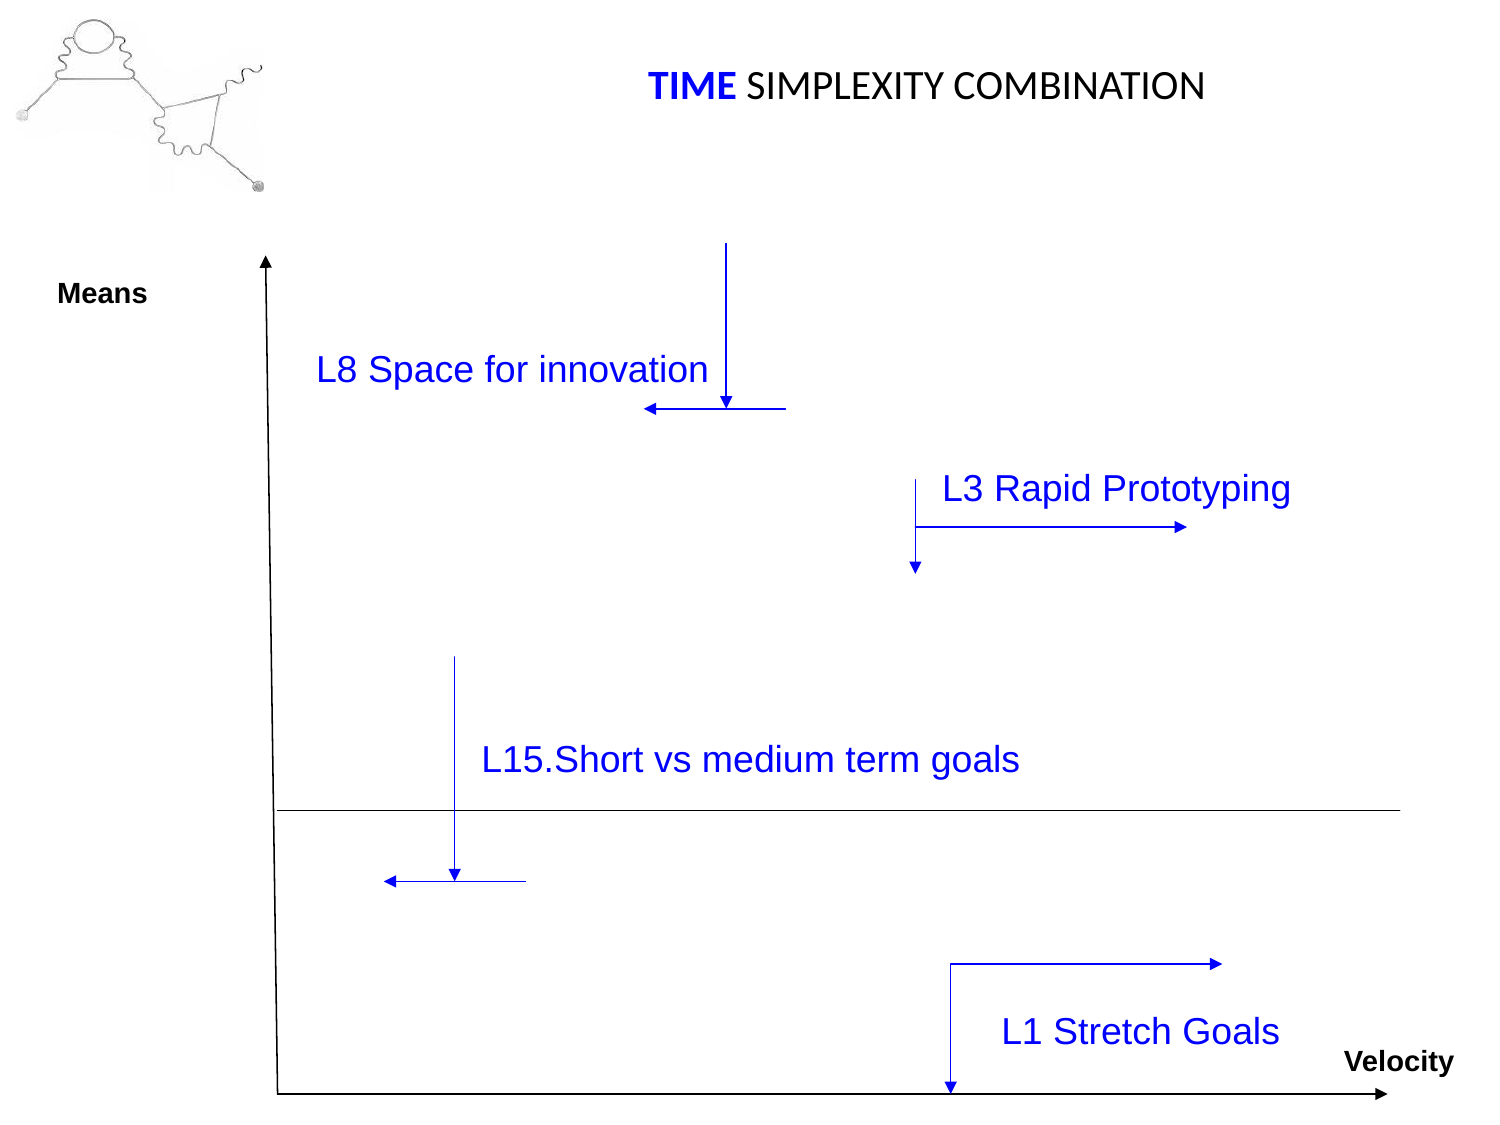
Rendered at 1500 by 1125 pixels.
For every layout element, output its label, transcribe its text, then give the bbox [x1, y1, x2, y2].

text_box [265, 255, 278, 1095]
text_box L8 Space for innovation [301, 337, 721, 398]
text_box [15, 19, 264, 192]
text_box L15.Short vs medium term goals [466, 727, 1259, 788]
text_box L1 Stretch Goals [986, 999, 1401, 1060]
text_box L3 Rapid Prototyping [927, 456, 1453, 517]
text_box TIME SIMPLEXITY COMBINATION [596, 50, 1268, 116]
text_box Velocity [1328, 1034, 1500, 1085]
text_box Means [41, 267, 233, 318]
